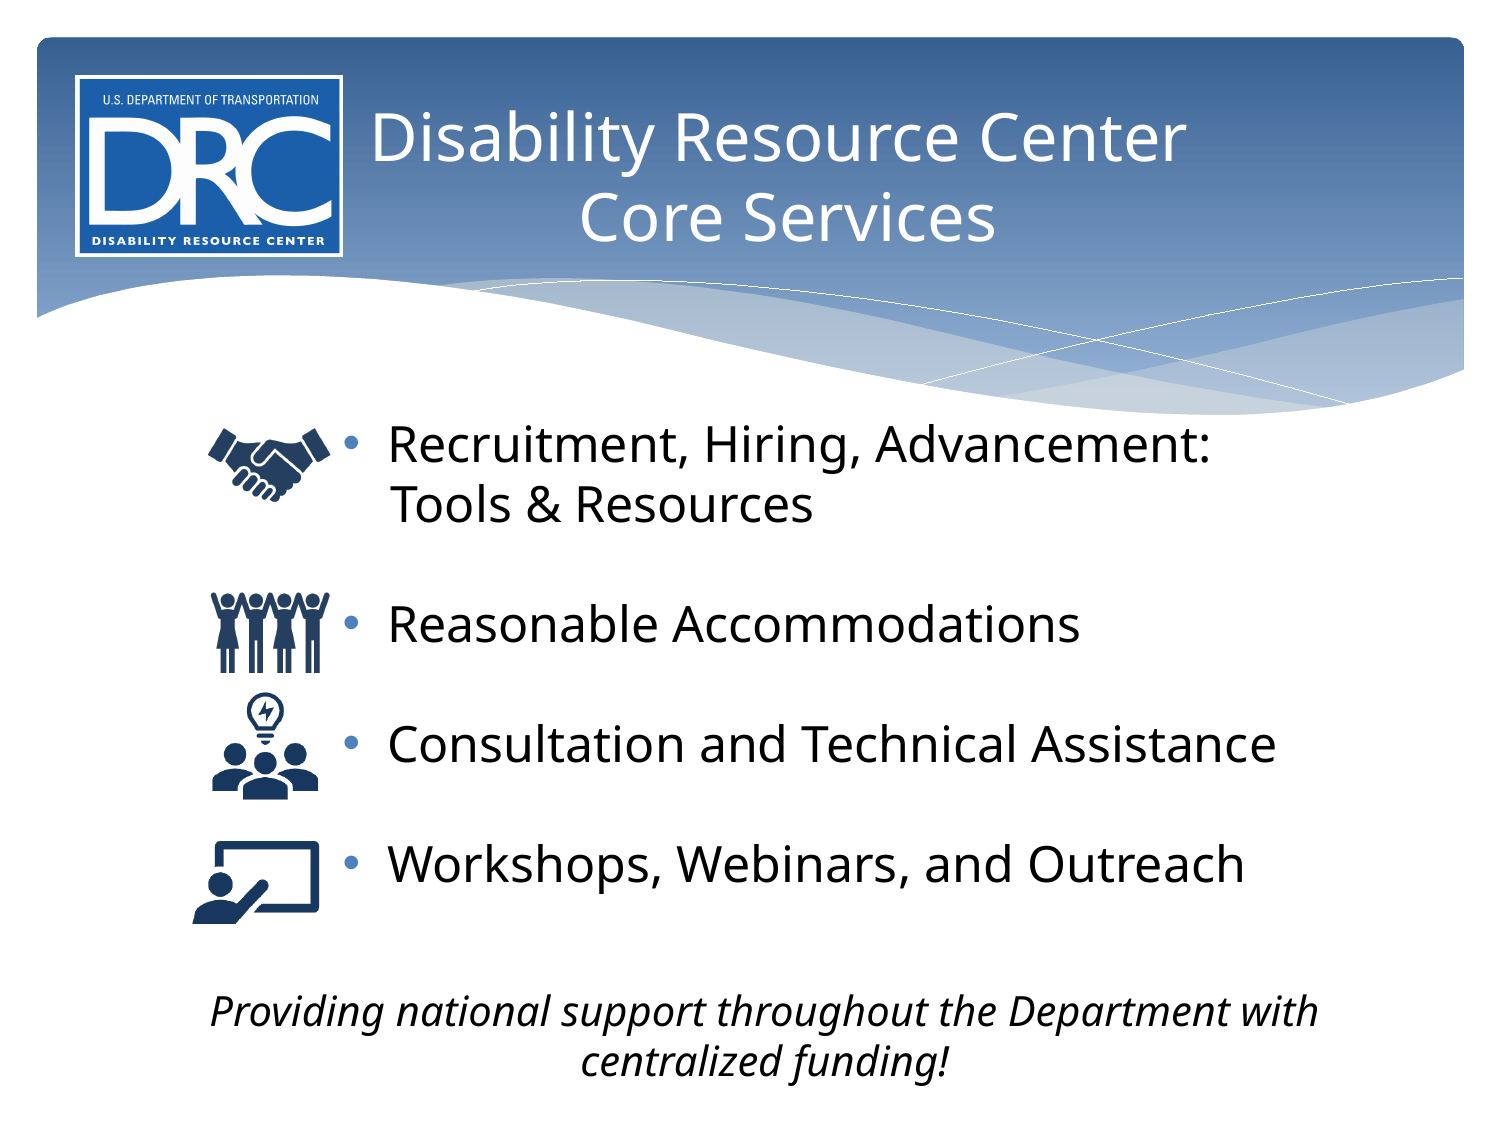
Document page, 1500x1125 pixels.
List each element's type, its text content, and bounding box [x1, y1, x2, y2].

title Disability Resource Center Core Services [281, 81, 1295, 269]
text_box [186, 396, 339, 952]
text_box Providing national support throughout the Department with centralized funding! [147, 977, 1383, 1093]
picture [75, 75, 344, 257]
list Recruitment, Hiring, Advancement: Tools & Resources Reasonable Accommodations Consultation and Technical Assistance Workshops, Webinars, and Outreach [342, 405, 1449, 951]
